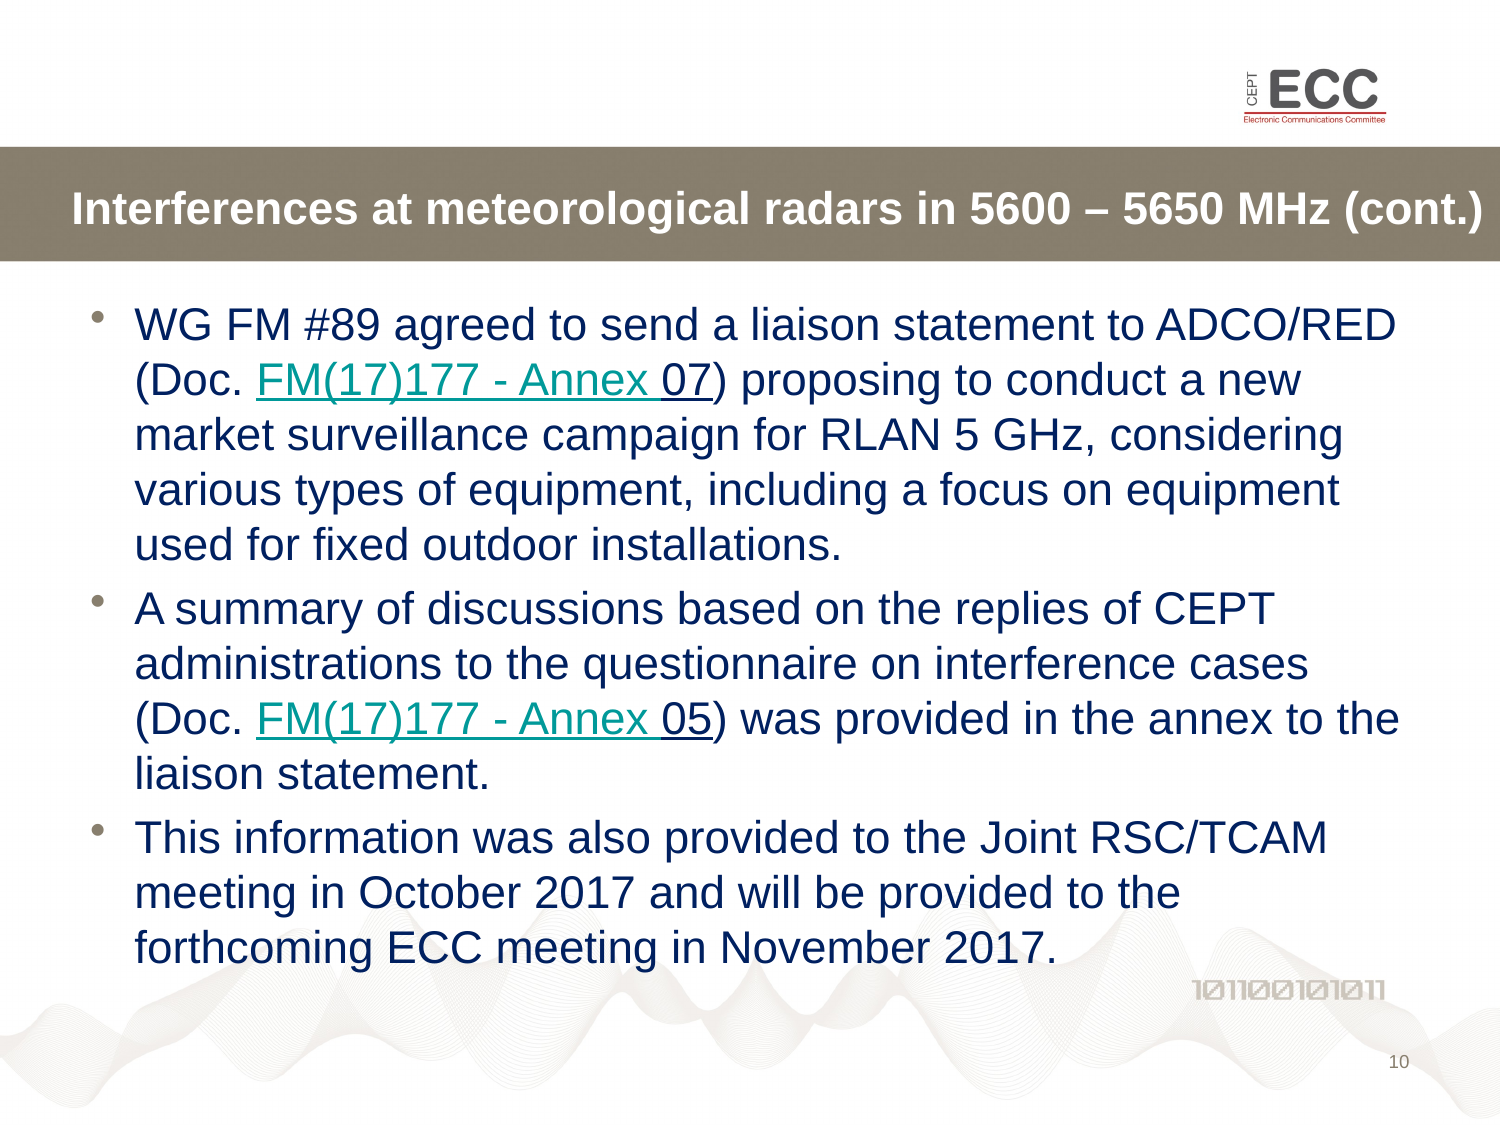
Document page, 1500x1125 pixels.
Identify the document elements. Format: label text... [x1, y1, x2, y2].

picture [0, 0, 1500, 149]
title Interferences at meteorological radars in 5600 – 5650 MHz (cont.) [0, 149, 1500, 263]
picture [0, 263, 1500, 1125]
slide_number 10 [1299, 1042, 1425, 1103]
list WG FM #89 agreed to send a liaison statement to ADCO/RED (Doc. FM(17)177 - Annex 07) proposing to conduct a new market surveillance campaign for RLAN 5 GHz, considering various types of equipment, including a focus on equipment used for fixed outdoor installations. A summary of discussions based on the replies of CEPT administrations to the questionnaire on interference cases (Doc. FM(17)177 - Annex 05) was provided in the annex to the liaison statement. This information was also provided to the Joint RSC/TCAM meeting in October 2017 and will be provided to the forthcoming ECC meeting in November 2017. [74, 287, 1425, 1036]
